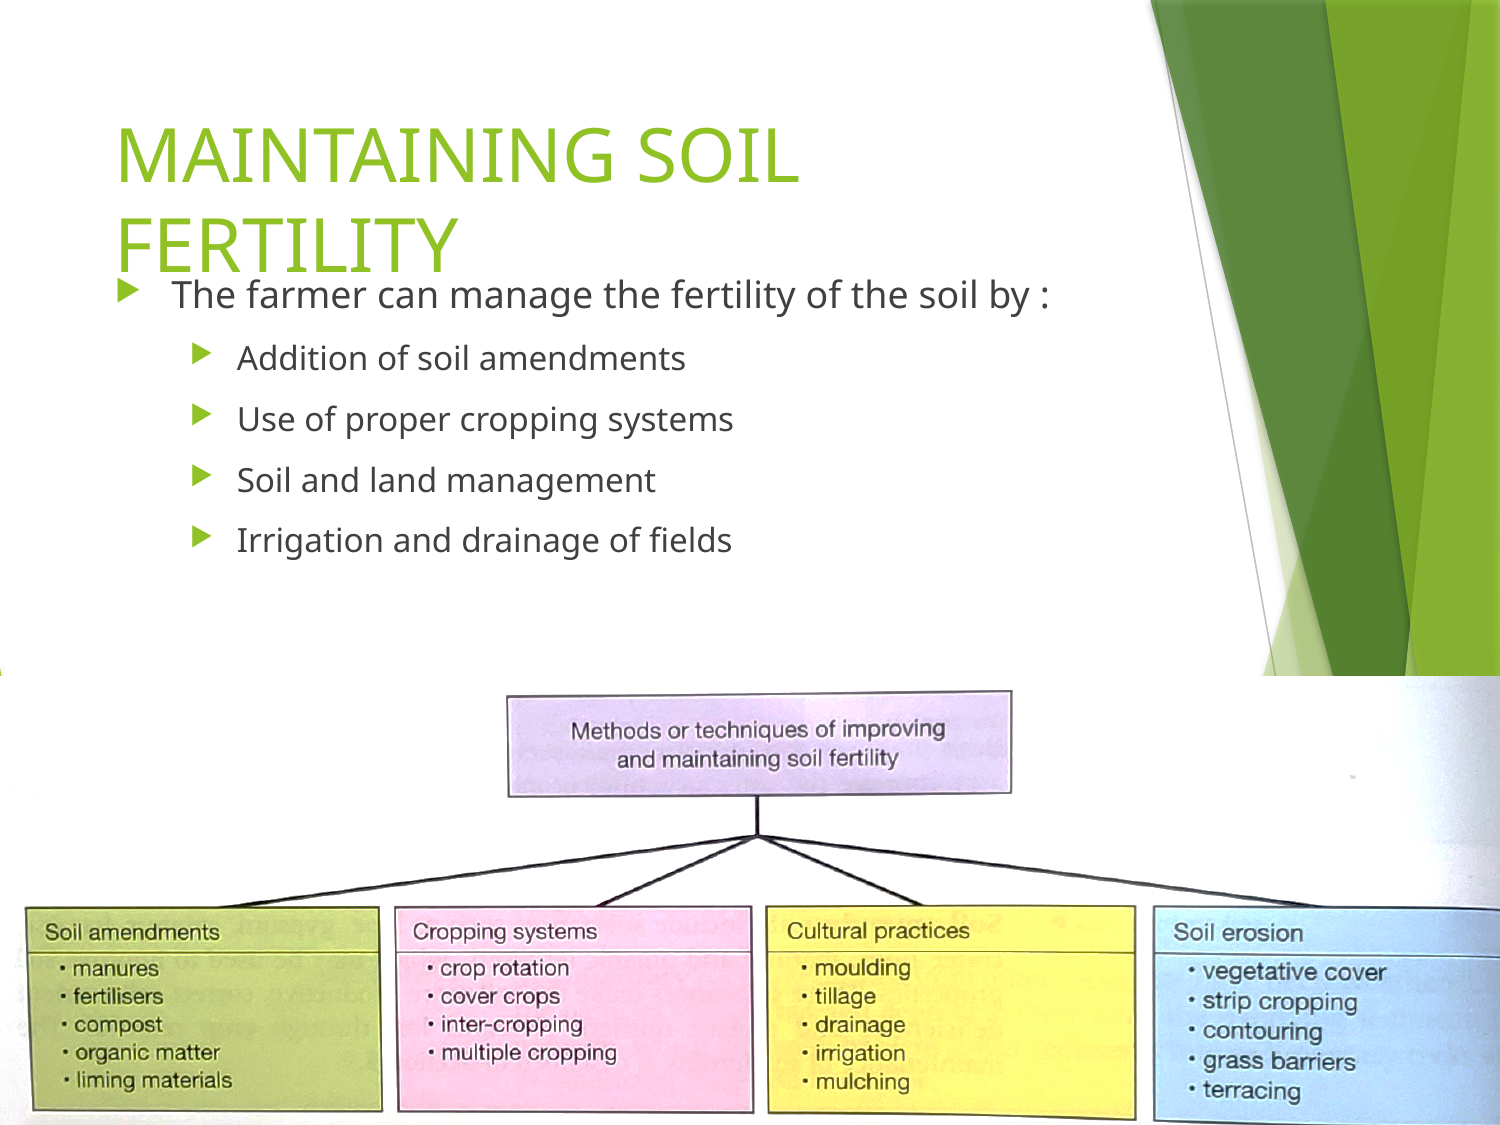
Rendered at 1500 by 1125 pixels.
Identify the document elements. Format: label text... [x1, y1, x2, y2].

title MAINTAINING SOIL FERTILITY [99, 99, 1142, 264]
list The farmer can manage the fertility of the soil by : Addition of soil amendments Use of proper cropping systems Soil and land management Irrigation and drainage of fields [99, 264, 1142, 675]
picture [0, 675, 1500, 1125]
